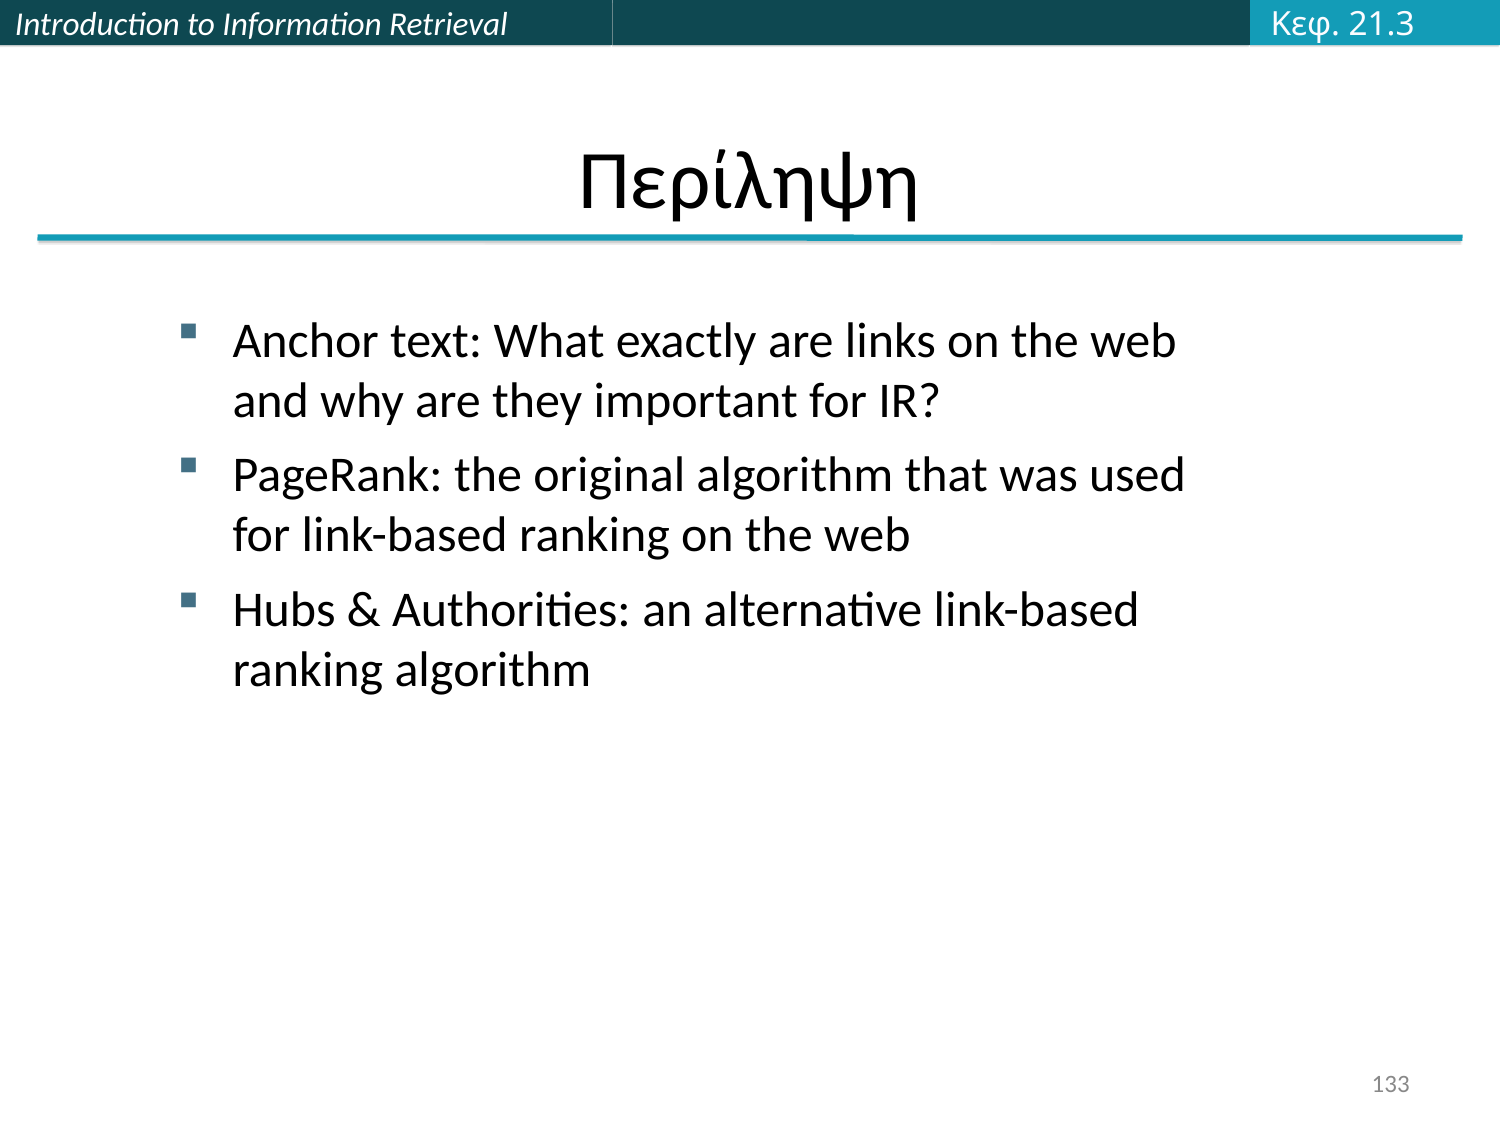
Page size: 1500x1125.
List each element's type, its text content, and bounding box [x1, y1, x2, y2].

slide_number 133 [1074, 1062, 1425, 1103]
text_box Anchor text: What exactly are links on the web and why are they important for IR? PageRank: the original algorithm that was used for link-based ranking on the web Hubs & Authorities: an alternative link-based ranking algorithm [162, 299, 1215, 900]
title Περίληψη [36, 27, 1463, 233]
text_box Κεφ. 21.3 [1255, 0, 1430, 27]
